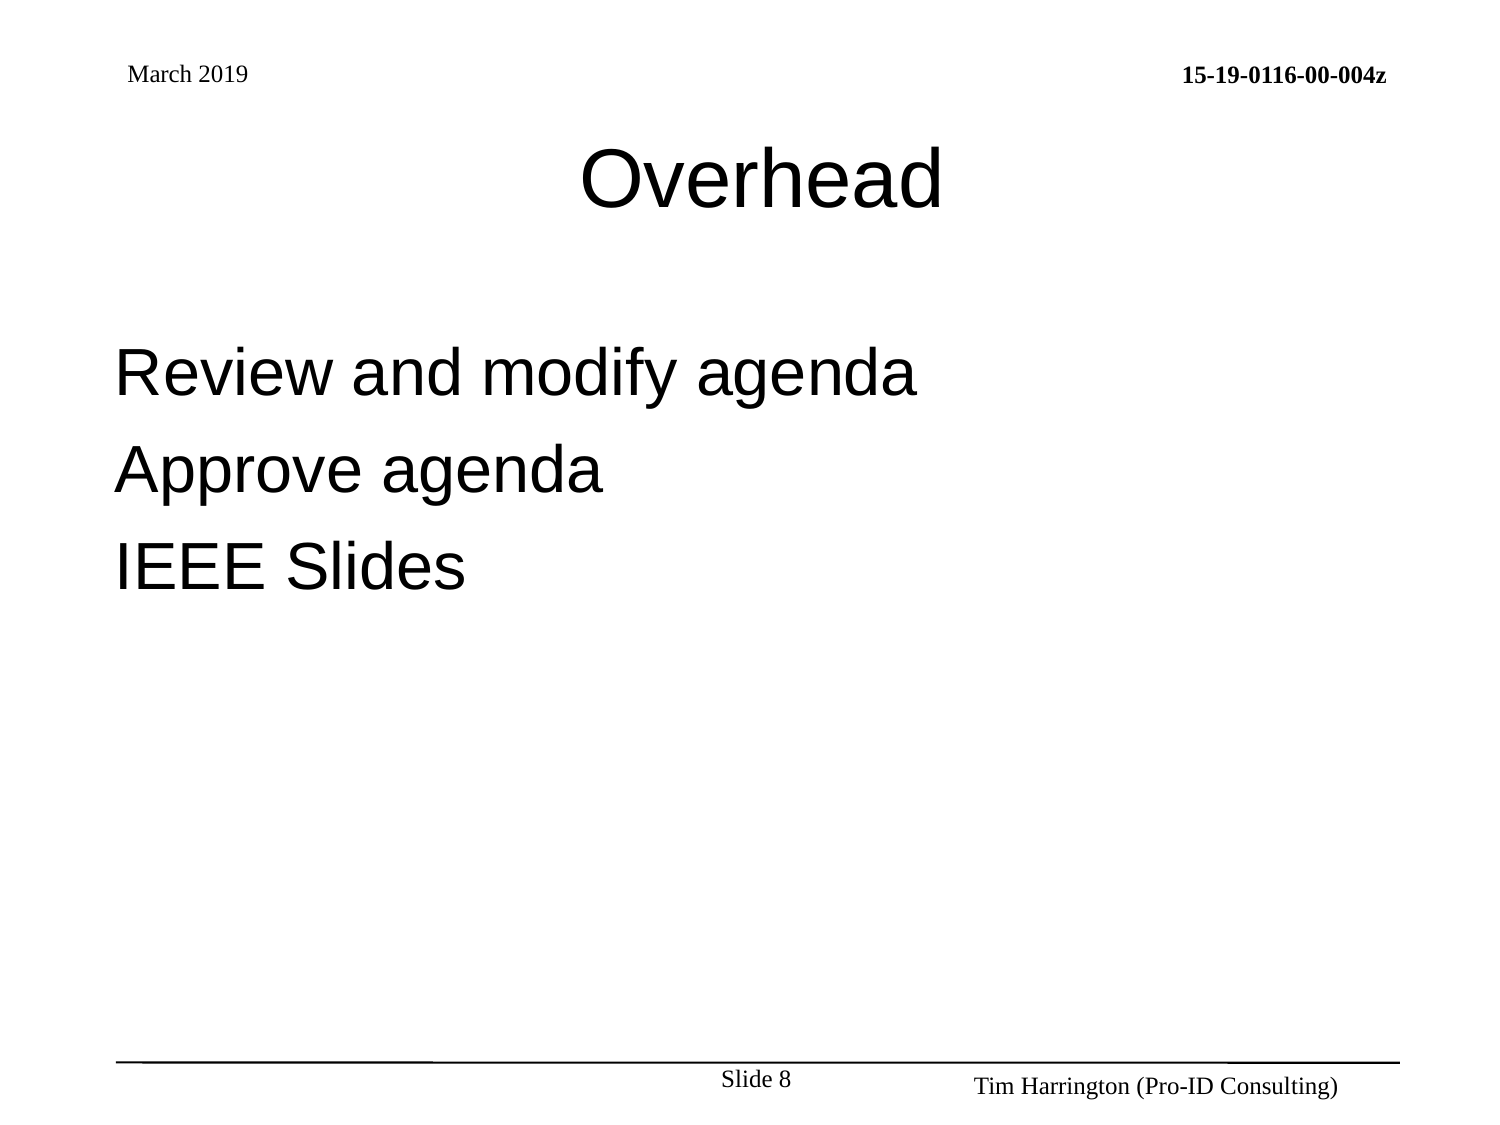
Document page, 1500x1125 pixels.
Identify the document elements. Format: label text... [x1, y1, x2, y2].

title Overhead [125, 112, 1399, 237]
text_box Slide 8 [675, 1062, 838, 1093]
list Review and modify agenda Approve agenda IEEE Slides [99, 224, 1374, 1024]
